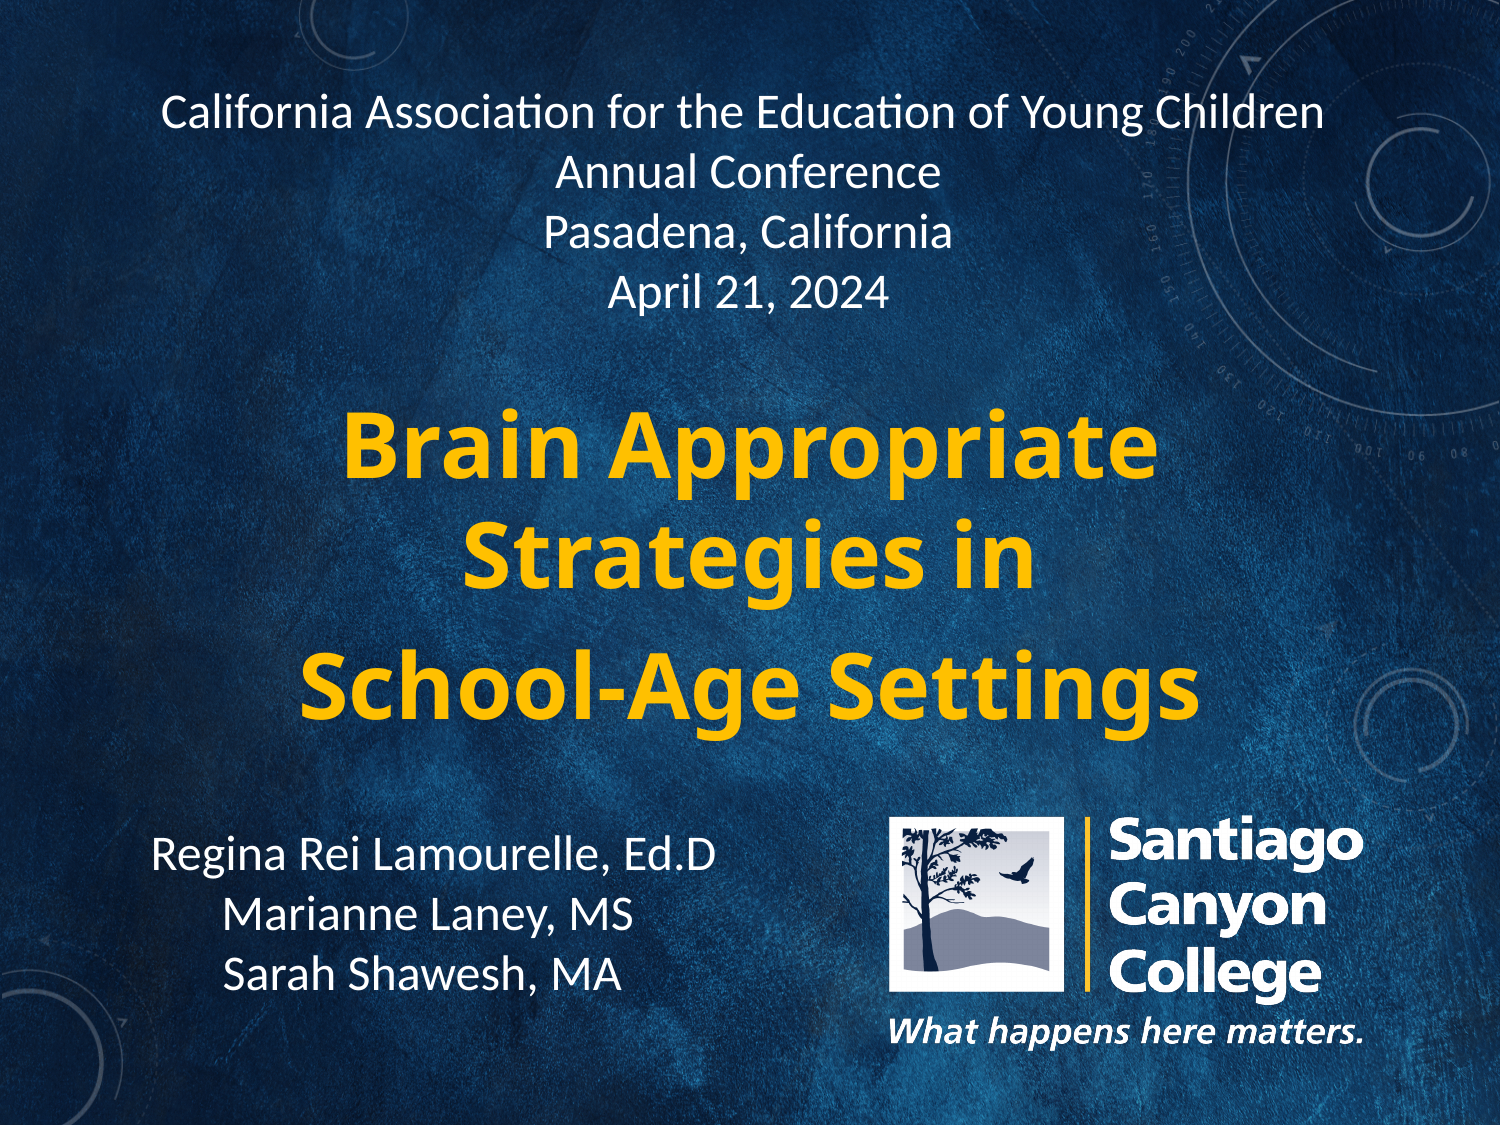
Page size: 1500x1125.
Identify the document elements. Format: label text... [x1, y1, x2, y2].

list Brain Appropriate Strategies in School-Age Settings [81, 443, 1420, 682]
text_box Regina Rei Lamourelle, Ed.D Marianne Laney, MS Sarah Shawesh, MA [55, 812, 801, 1008]
text_box California Association for the Education of Young Children Annual Conference Pasadena, California April 21, 2024 [99, 71, 1398, 327]
picture [0, 0, 1500, 1125]
